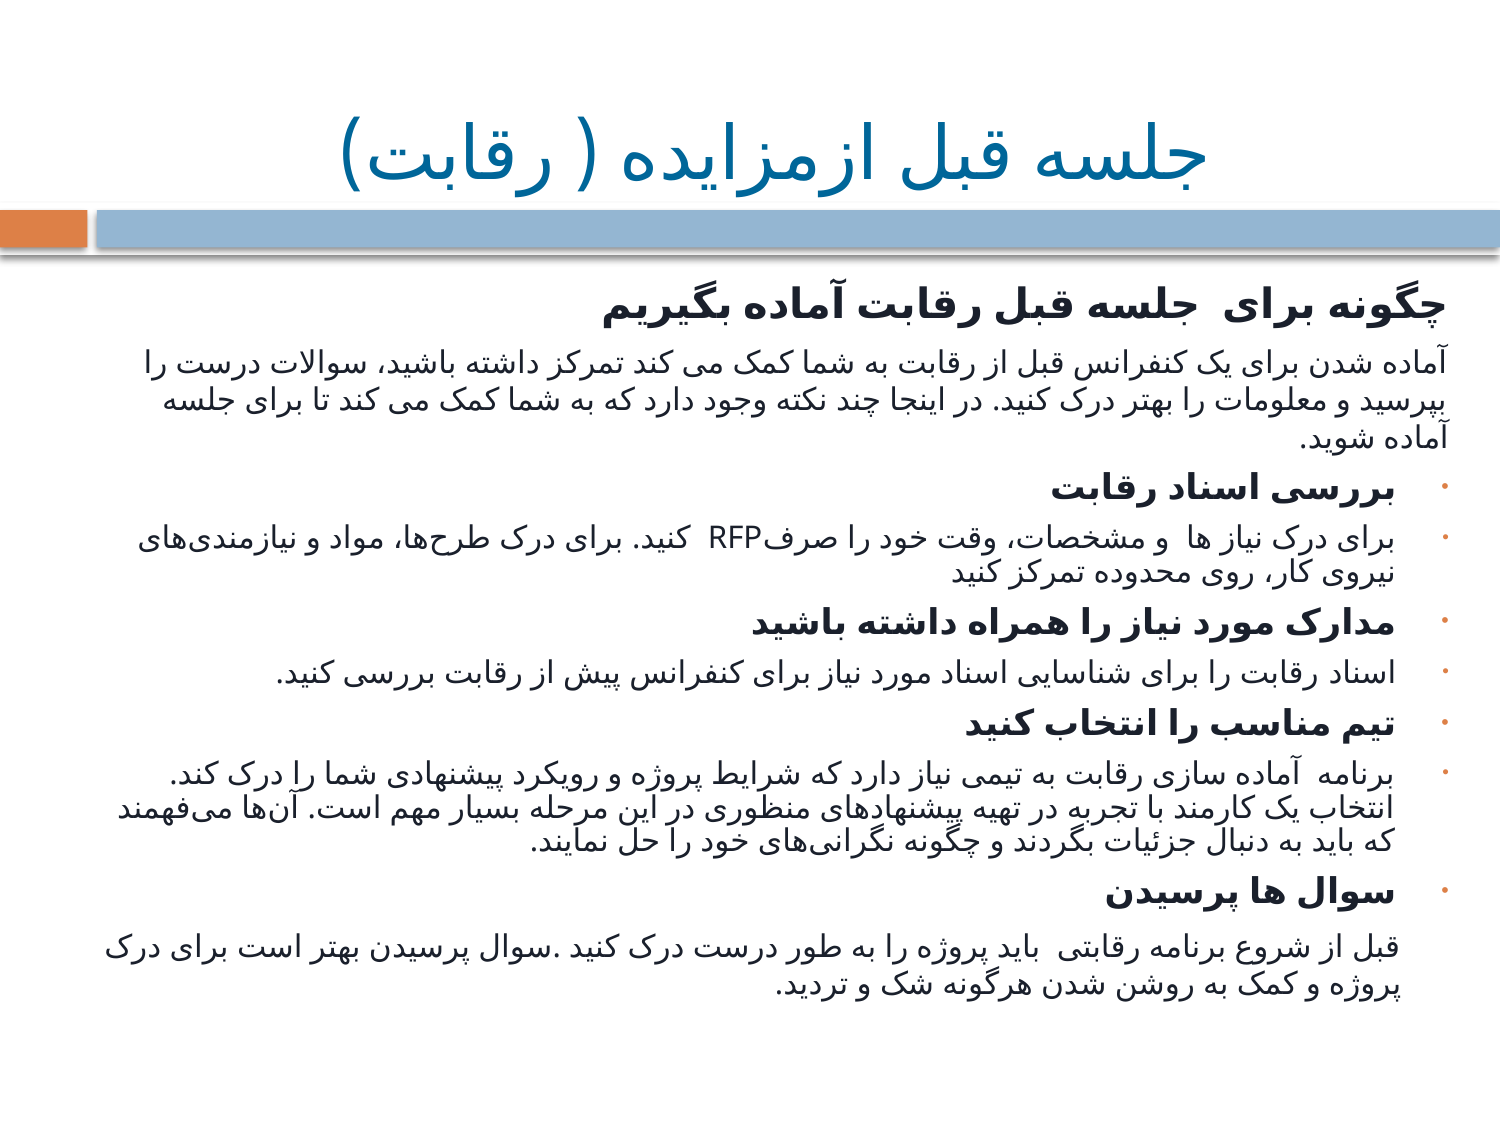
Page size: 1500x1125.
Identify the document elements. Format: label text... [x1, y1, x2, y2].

title جلسه قبل ازمزایده ( رقابت) [75, 87, 1475, 213]
list چگونه برای جلسه قبل رقابت آماده بگیریم آماده شدن برای یک کنفرانس قبل از رقابت به شما کمک می کند تمرکز داشته باشید، سوالات درست را بپرسید و معلومات را بهتر درک کنید. در اینجا چند نکته وجود دارد که به شما کمک می کند تا برای جلسه آماده شوید. بررسی اسناد رقابت برای درک نیاز ها و مشخصات، وقت خود را صرفRFP کنید. برای درک طرح‌ها، مواد و نیازمندی‌های نیروی کار، روی محدوده تمرکز کنید مدارک مورد نیاز را همراه داشته باشید اسناد رقابت را برای شناسایی اسناد مورد نیاز برای کنفرانس پیش از رقابت بررسی کنید. تیم مناسب را انتخاب کنید برنامه آماده سازی رقابت به تیمی نیاز دارد که شرایط پروژه و رویکرد پیشنهادی شما را درک کند. انتخاب یک کارمند با تجربه در تهیه پیشنهادهای منظوری در این مرحله بسیار مهم است. آن‌ها می‌فهمند که باید به دنبال جزئیات بگردند و چگونه نگرانی‌های خود را حل نمایند. سوال ها پرسیدن قبل از شروع برنامه رقابتی باید پروژه را به طور درست درک کنید .سوال پرسیدن بهتر است برای درک پروژه و کمک به روشن شدن هرگونه شک و تردید. [86, 275, 1464, 1013]
